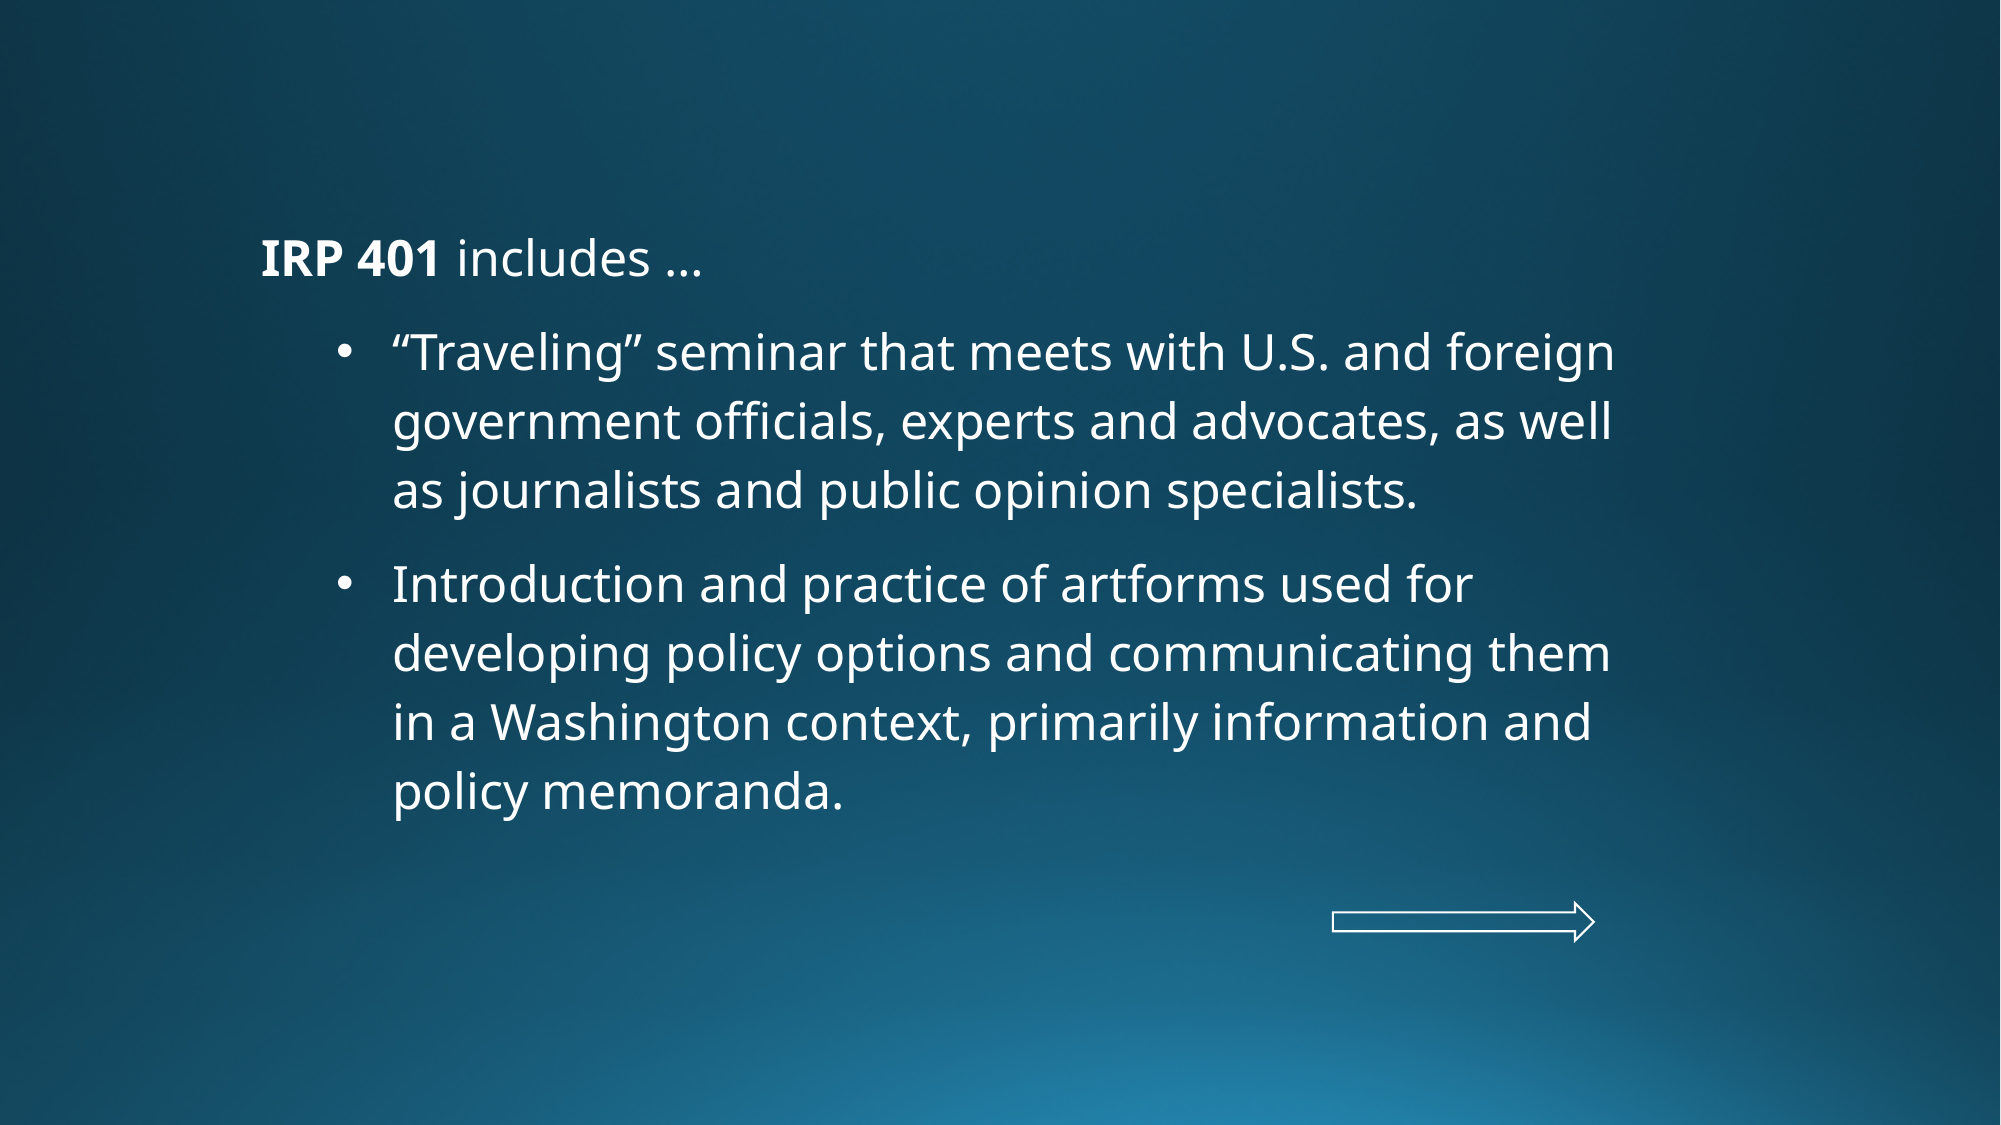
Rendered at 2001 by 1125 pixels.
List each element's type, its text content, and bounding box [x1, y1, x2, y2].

text_box [1331, 900, 1596, 944]
text_box IRP 401 includes … “Traveling” seminar that meets with U.S. and foreign government officials, experts and advocates, as well as journalists and public opinion specialists. Introduction and practice of artforms used for developing policy options and communicating them in a Washington context, primarily information and policy memoranda. [246, 210, 1678, 827]
picture [0, 0, 2001, 1125]
